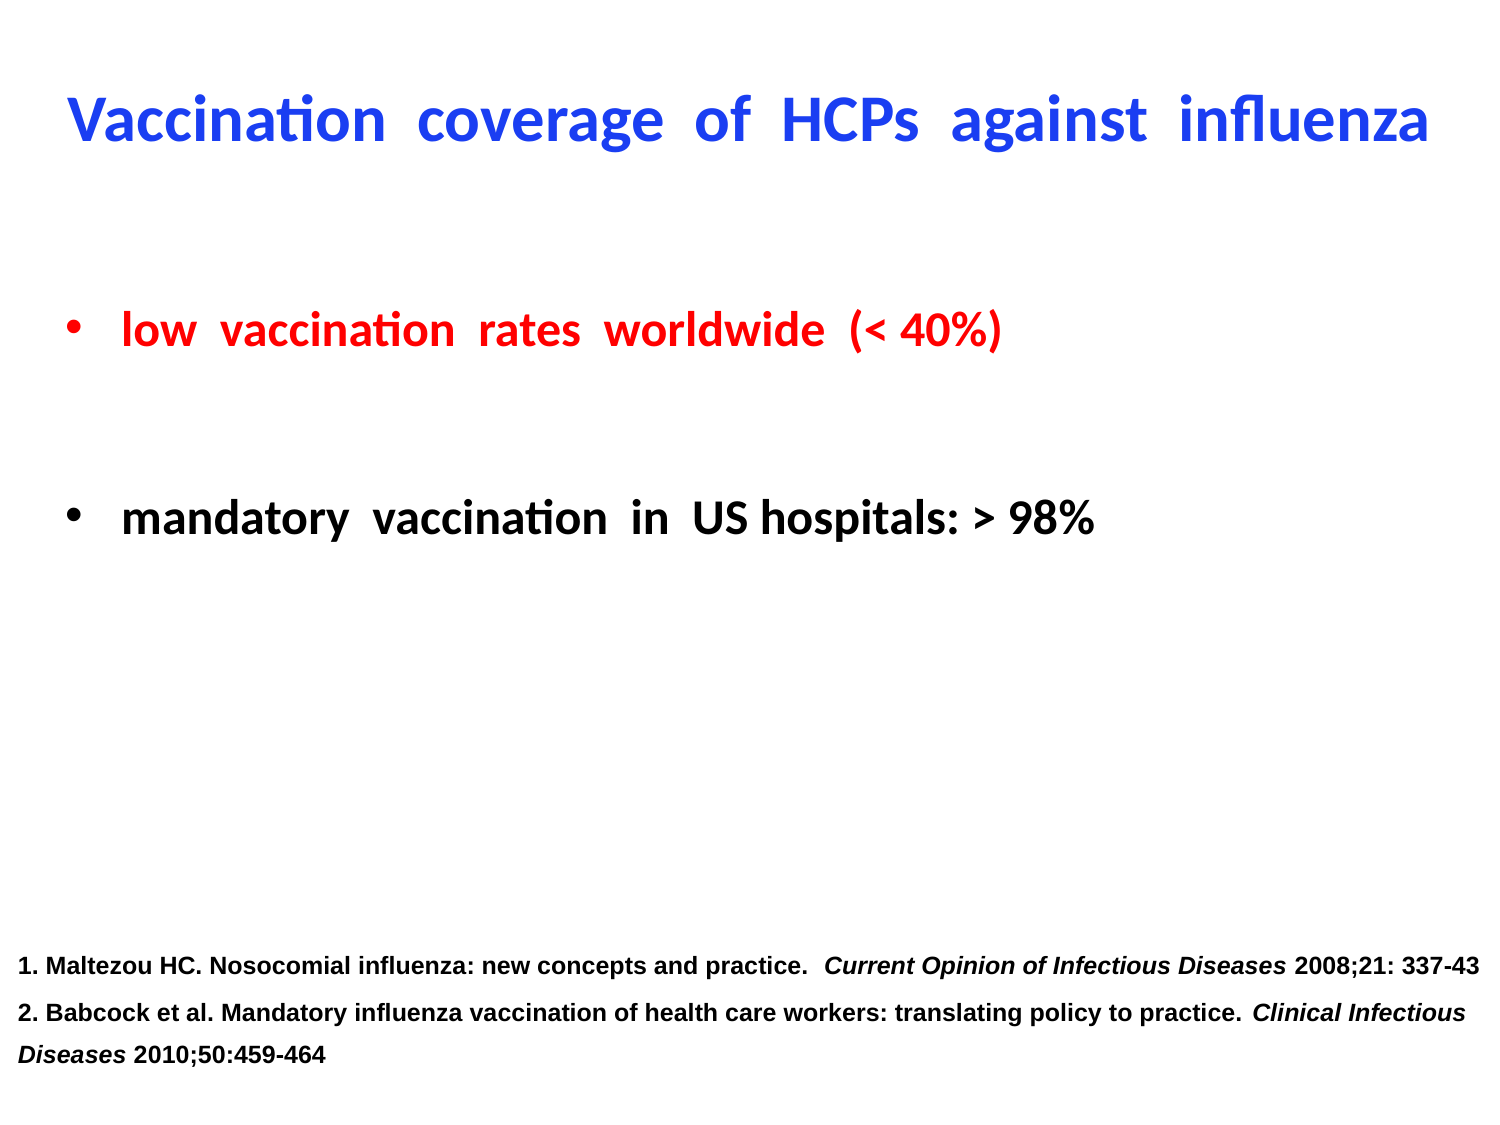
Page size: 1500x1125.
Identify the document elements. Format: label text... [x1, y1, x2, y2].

title Vaccination coverage of HCPs against influenza [0, 44, 1500, 185]
list low vaccination rates worldwide (< 40%) mandatory vaccination in US hospitals: > 98% [49, 172, 1500, 613]
text_box 1. Maltezou HC. Nosocomial influenza: new concepts and practice. Current Opinion of Infectious Diseases 2008;21: 337-43 2. Babcock et al. Mandatory influenza vaccination of health care workers: translating policy to practice. Clinical Infectious Diseases 2010;50:459-464 [0, 857, 1500, 1115]
